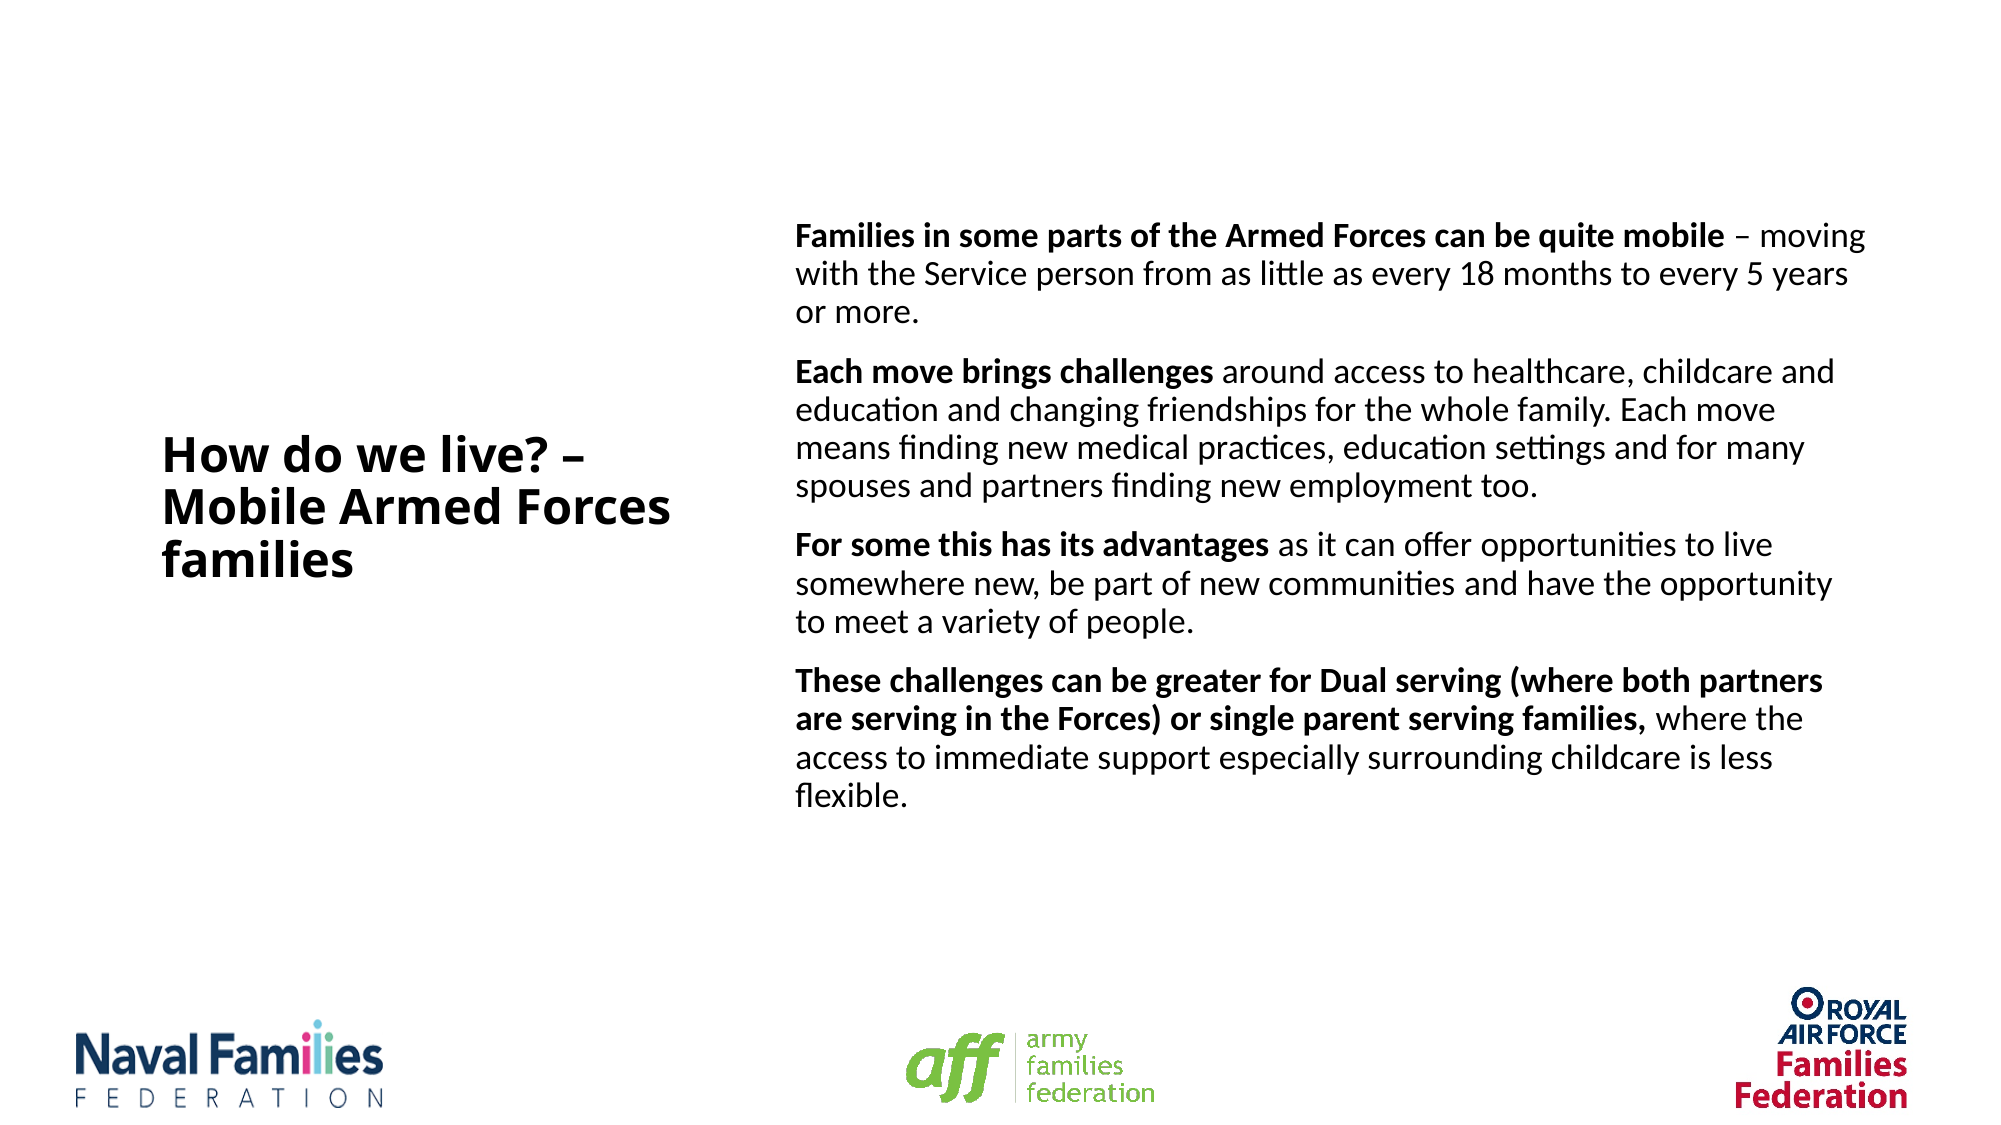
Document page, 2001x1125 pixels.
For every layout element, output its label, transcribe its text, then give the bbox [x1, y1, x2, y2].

title How do we live? – Mobile Armed Forces families [146, 422, 767, 596]
picture [1725, 975, 1916, 1125]
list Families in some parts of the Armed Forces can be quite mobile – moving with the Service person from as little as every 18 months to every 5 years or more. Each move brings challenges around access to healthcare, childcare and education and changing friendships for the whole family. Each move means finding new medical practices, education settings and for many spouses and partners finding new employment too. For some this has its advantages as it can offer opportunities to live somewhere new, be part of new communities and have the opportunity to meet a variety of people. These challenges can be greater for Dual serving (where both partners are serving in the Forces) or single parent serving families, where the access to immediate support especially surrounding childcare is less flexible. [780, 209, 1884, 983]
picture [76, 1019, 383, 1108]
picture [902, 1025, 1159, 1108]
